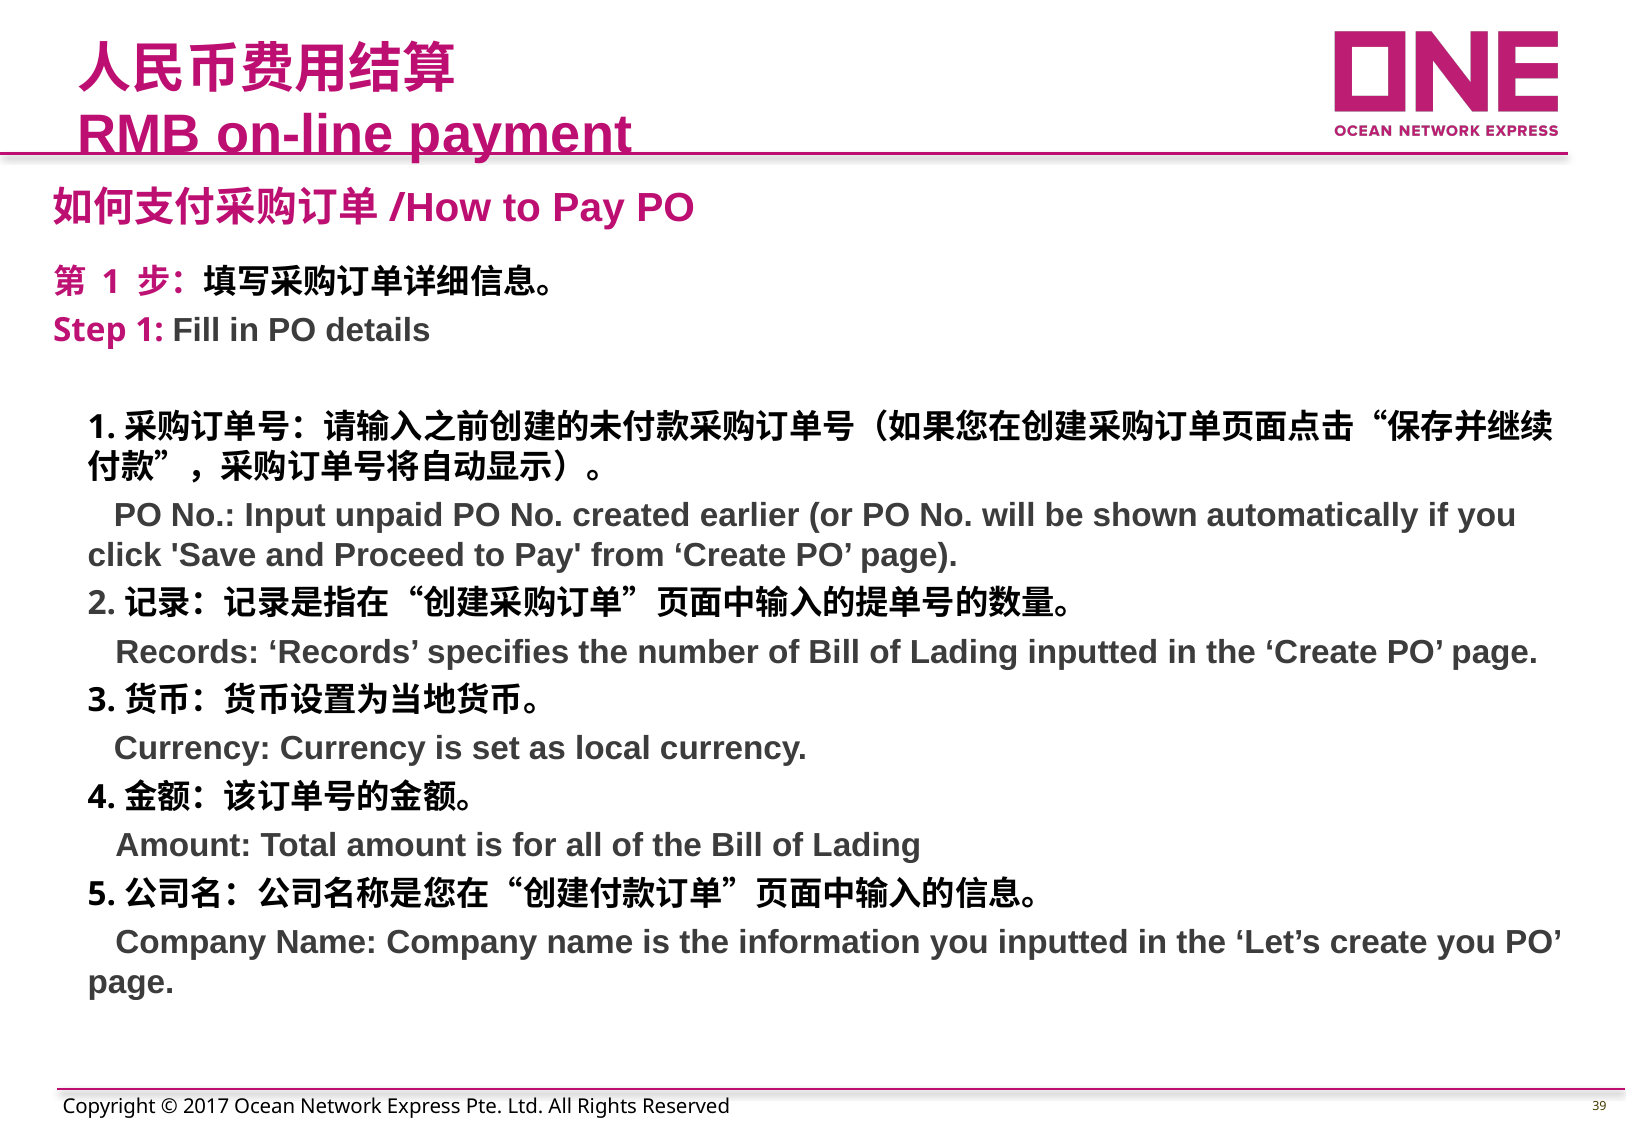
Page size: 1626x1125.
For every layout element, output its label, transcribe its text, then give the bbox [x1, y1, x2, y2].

text_box 人民币费用结算 RMB on-line payment [65, 21, 965, 176]
text_box 如何支付采购订单/How to Pay PO [40, 168, 922, 291]
picture [1324, 22, 1568, 145]
text_box 第 1 步：填写采购订单详细信息。 Step 1: Fill in PO details 1.采购订单号：请输入之前创建的未付款采购订单号（如果您在创建采购订单页面点击“保存并继续付款”，采购订单号将自动显示）。 PO No.: Input unpaid PO No. created earlier (or PO No. will be shown automatically if you click 'Save and Proceed to Pay' from ‘Create PO’ page). 2.记录：记录是指在“创建采购订单”页面中输入的提单号的数量。 Records: ‘Records’ specifies the number of Bill of Lading inputted in the ‘Create PO’ page. 3.货币：货币设置为当地货币。 Currency: Currency is set as local currency. 4.金额：该订单号的金额。 Amount: Total amount is for all of the Bill of Lading 5.公司名：公司名称是您在“创建付款订单”页面中输入的信息。 Company Name: Company name is the information you inputted in the ‘Let’s create you PO’ page. [40, 247, 1600, 1061]
slide_number 39 [1242, 1090, 1622, 1123]
